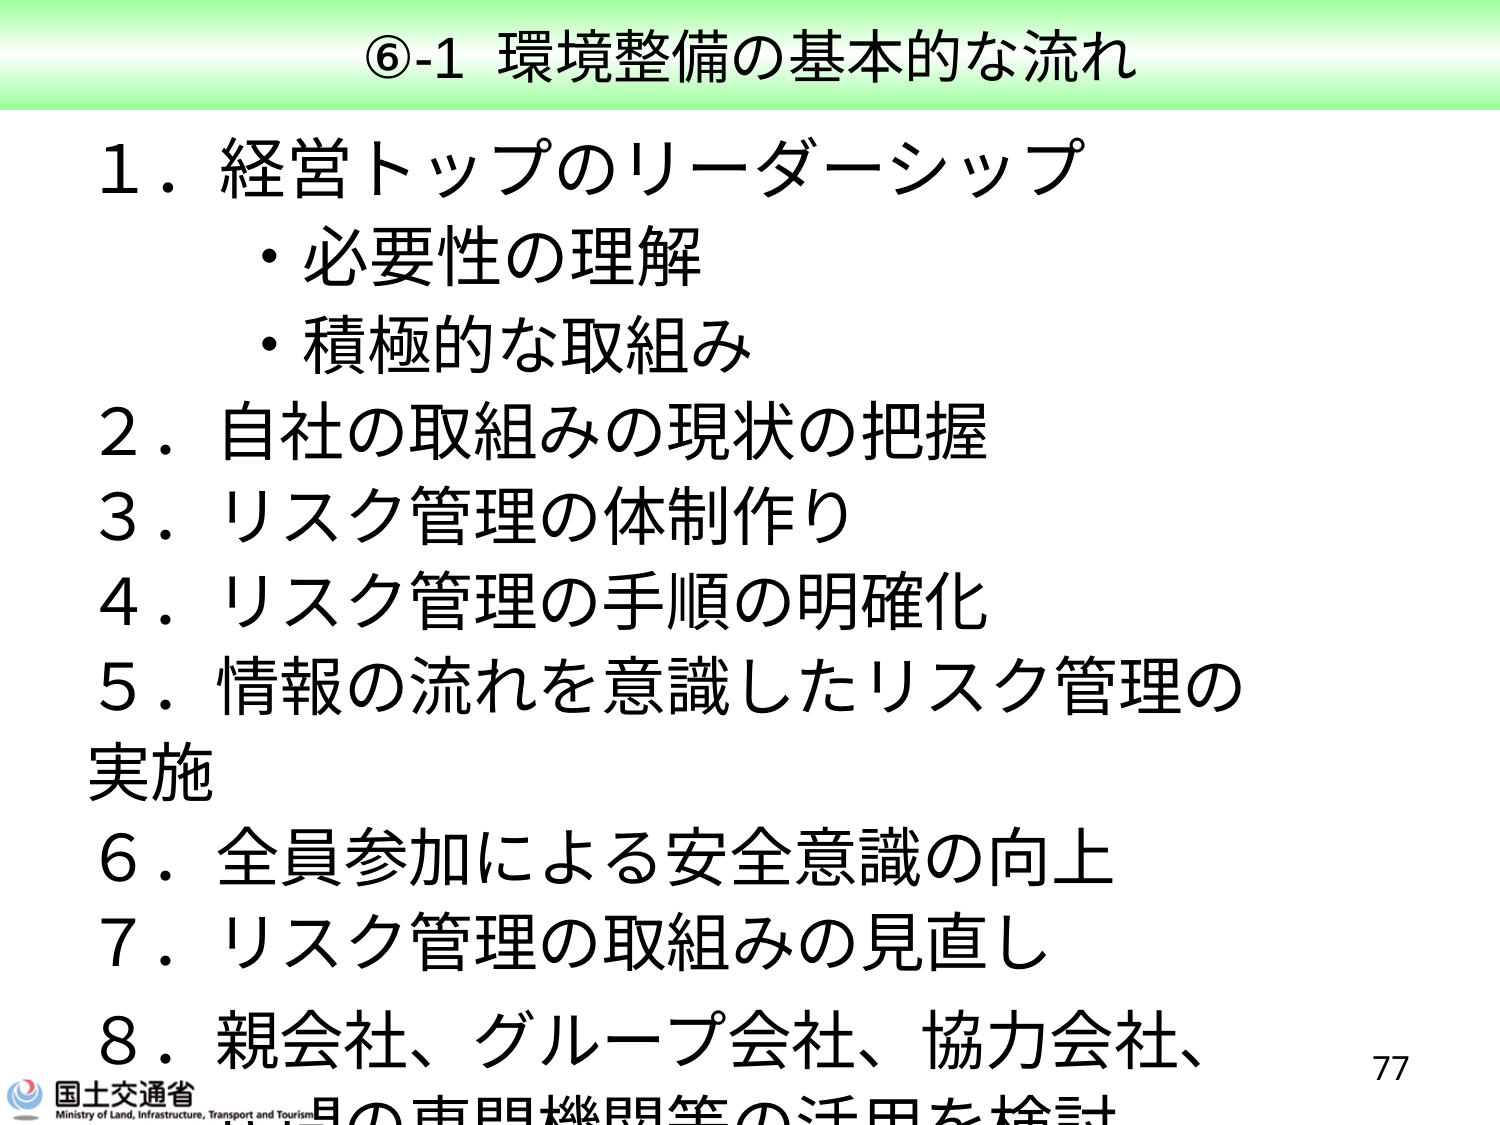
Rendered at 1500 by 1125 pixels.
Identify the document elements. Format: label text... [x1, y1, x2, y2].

slide_number 77 [1074, 1024, 1426, 1101]
picture [6, 1078, 315, 1121]
list １．経営トップのリーダーシップ ・必要性の理解 ・積極的な取組み ２．自社の取組みの現状の把握 ３．リスク管理の体制作り ４．リスク管理の手順の明確化 ５．情報の流れを意識したリスク管理の実施 ６．全員参加による安全意識の向上 ７．リスク管理の取組みの見直し ８．親会社、グループ会社、協力会社、 民間の専門機関等の活用を検討 [70, 111, 1324, 1080]
text_box ⑥-1 環境整備の基本的な流れ [0, 0, 1500, 110]
